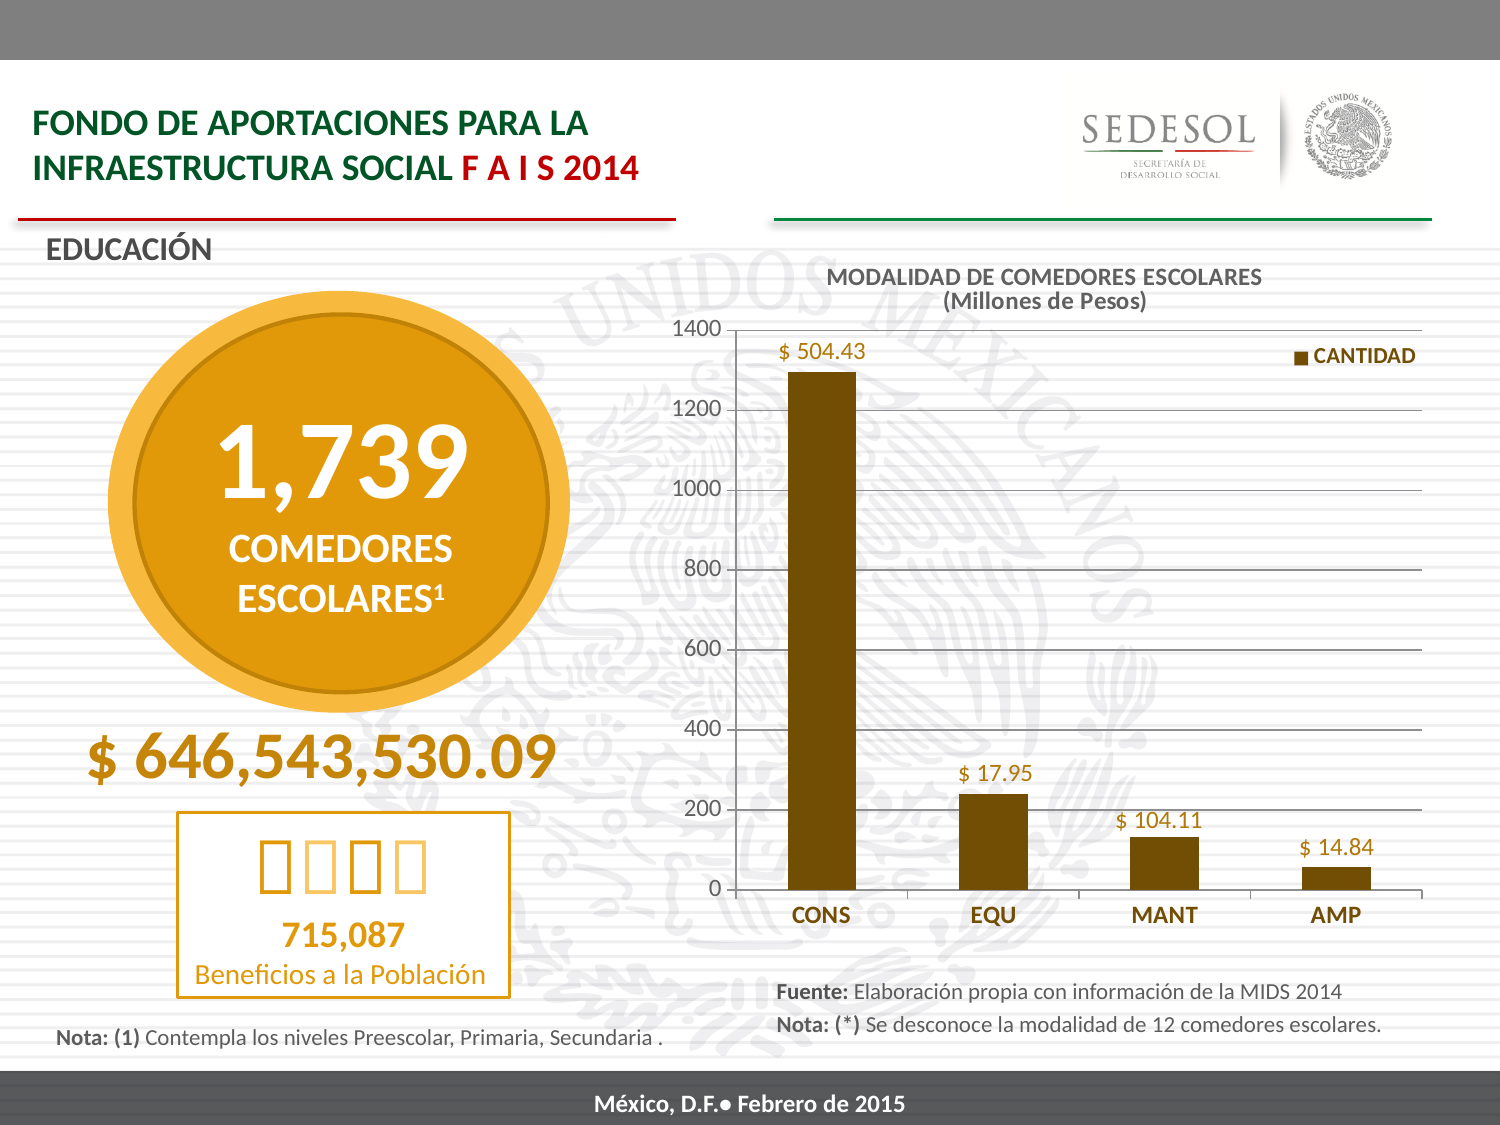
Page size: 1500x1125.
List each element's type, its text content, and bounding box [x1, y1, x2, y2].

picture [0, 235, 1500, 1125]
picture [1062, 69, 1424, 209]
text_box FONDO DE APORTACIONES PARA LA INFRAESTRUCTURA SOCIAL F A I S 2014 [17, 90, 677, 195]
chart [631, 235, 1459, 962]
text_box EDUCACIÓN [30, 228, 228, 234]
